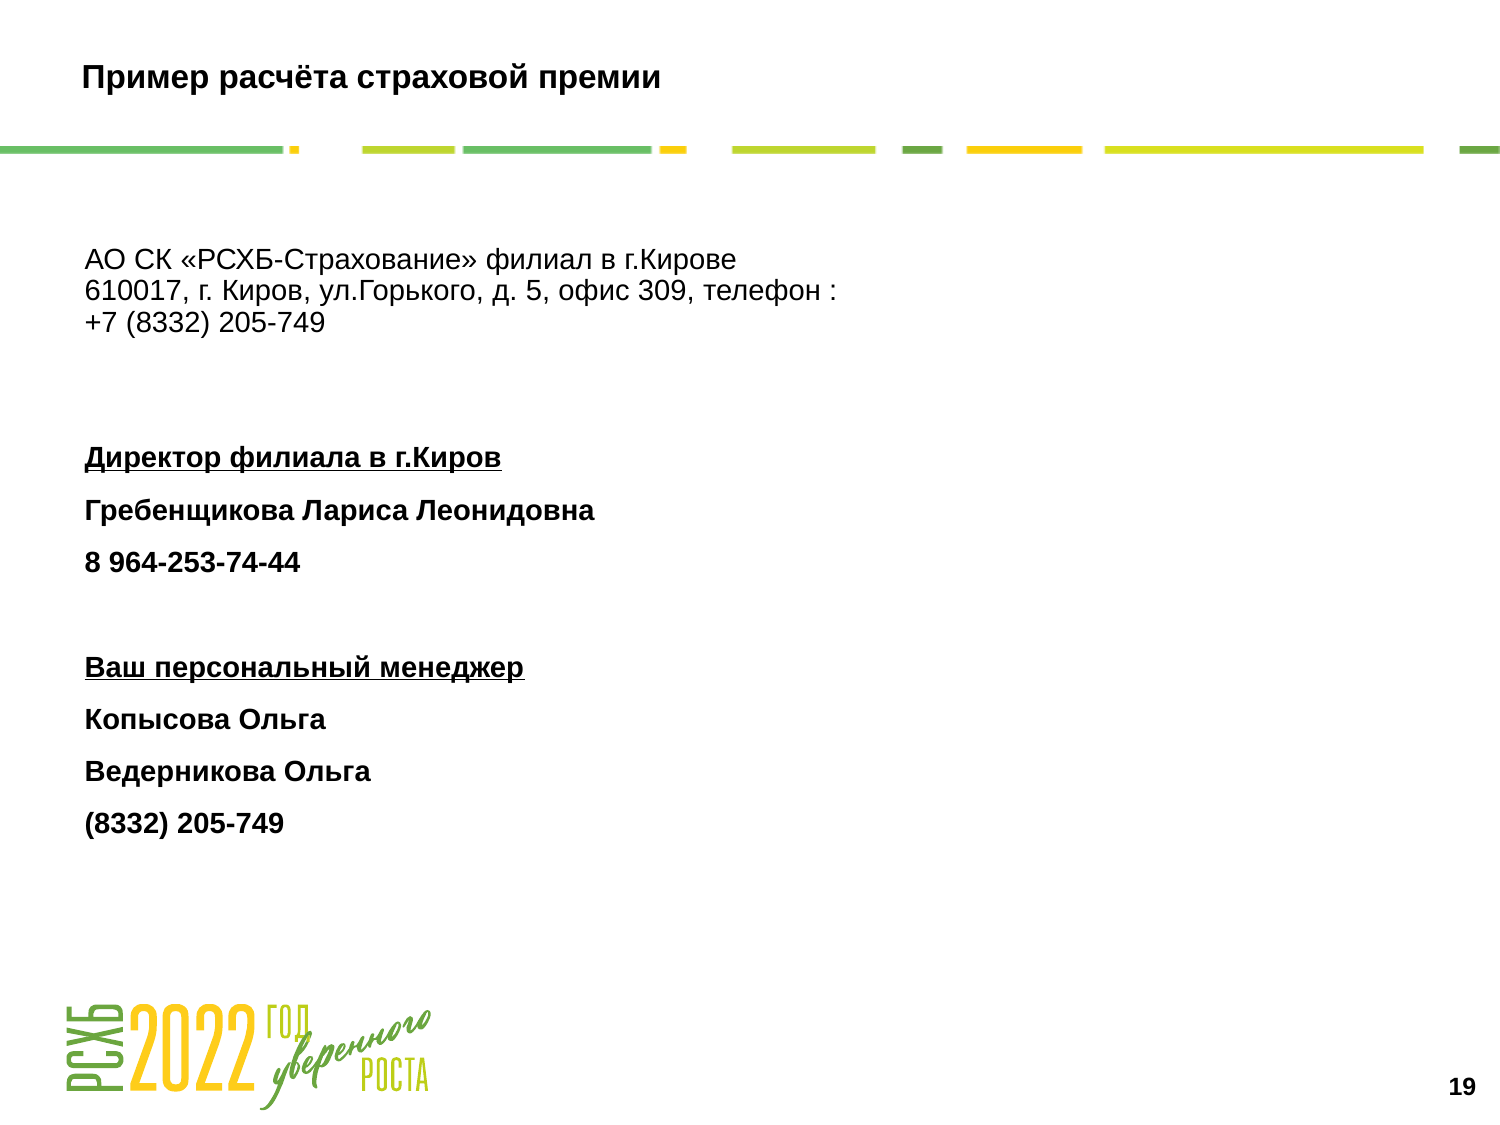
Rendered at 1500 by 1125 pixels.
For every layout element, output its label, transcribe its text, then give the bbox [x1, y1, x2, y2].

picture [0, 146, 1500, 154]
slide_number 19 [1376, 1055, 1492, 1116]
list АО СК «РСХБ-Страхование» филиал в г.Кирове 610017, г. Киров, ул.Горького, д. 5, офис 309, телефон : +7 (8332) 205-749 Директор филиала в г.Киров Гребенщикова Лариса Леонидовна 8 964-253-74-44 Ваш персональный менеджер Копысова Ольга Ведерникова Ольга (8332) 205-749 [66, 180, 1425, 982]
title Пример расчёта страховой премии [66, 37, 1464, 119]
